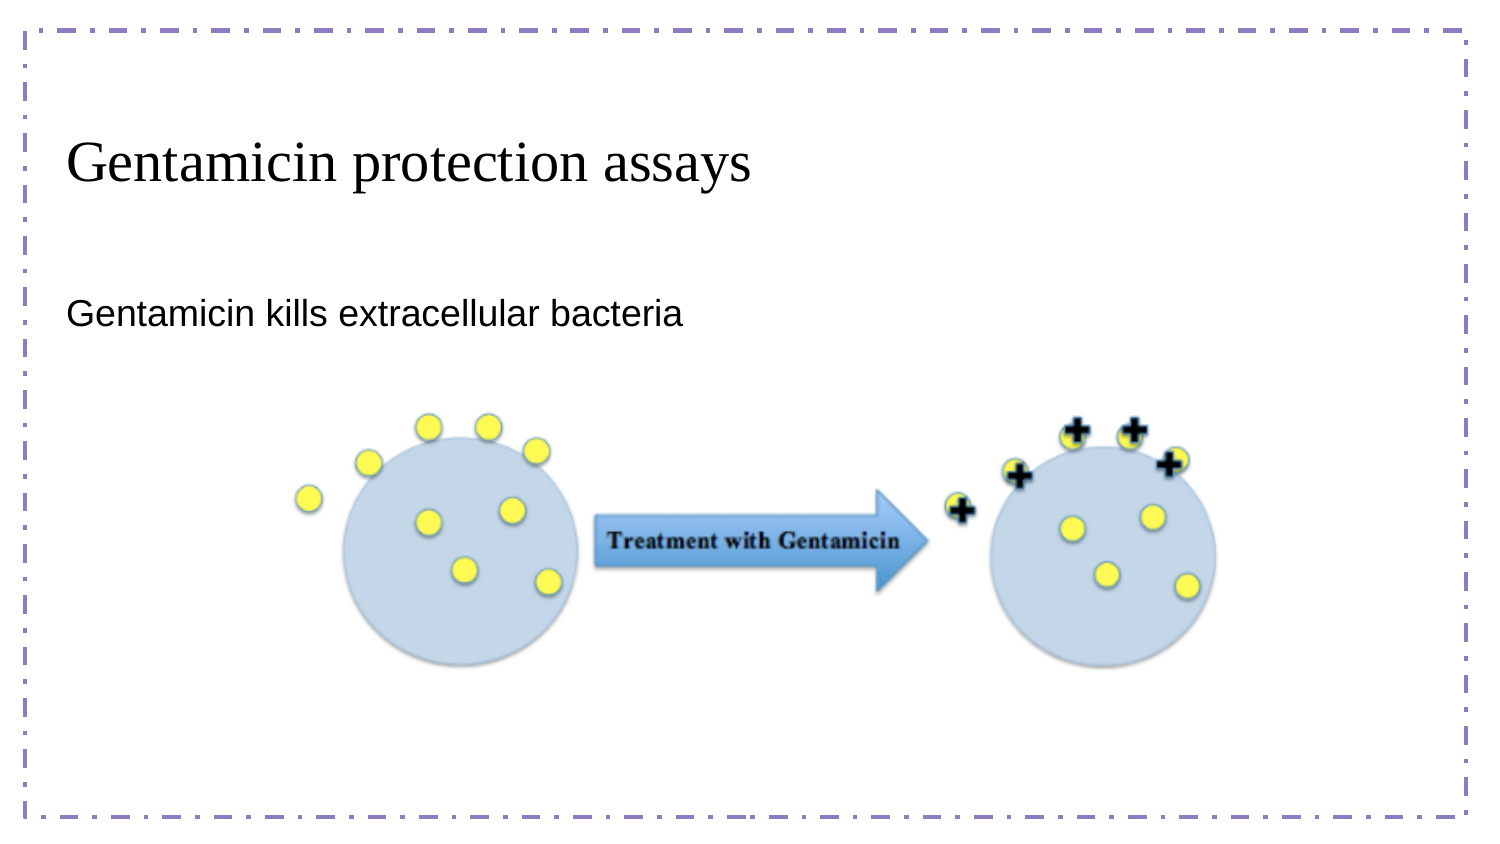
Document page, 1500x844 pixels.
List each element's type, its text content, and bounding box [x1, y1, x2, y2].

text_box [24, 30, 1467, 818]
title Gentamicin protection assays [51, 72, 1449, 167]
picture [266, 378, 1287, 718]
list Gentamicin kills extracellular bacteria [51, 189, 1449, 750]
